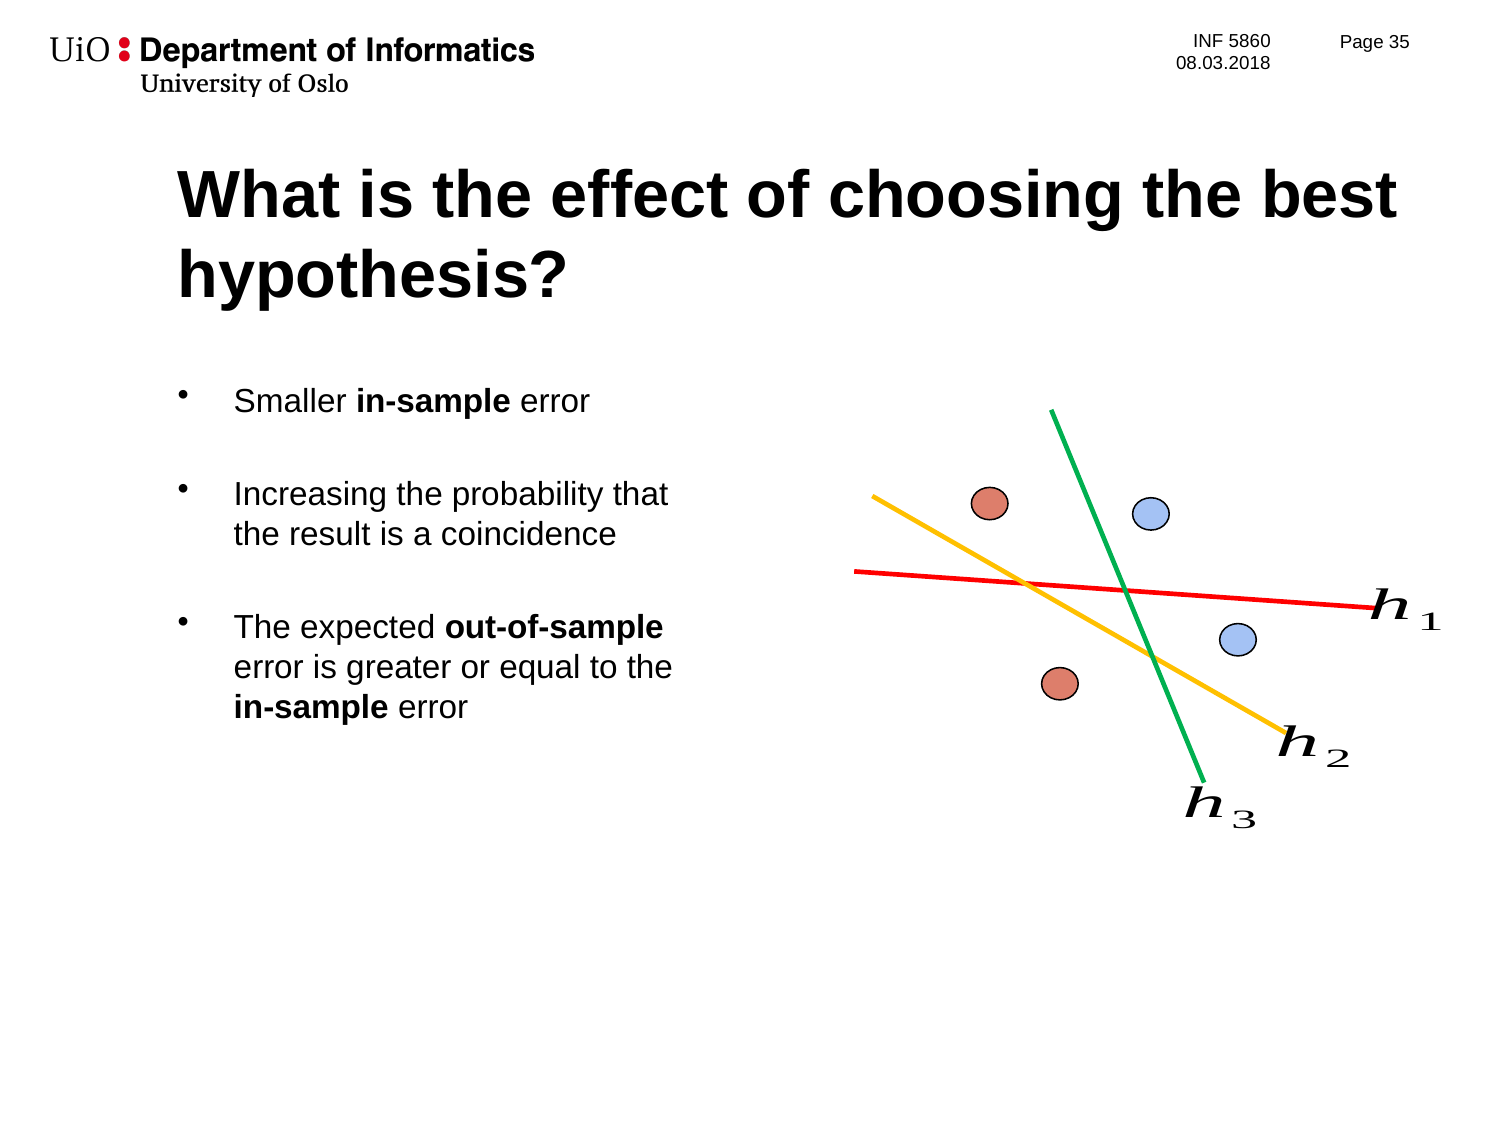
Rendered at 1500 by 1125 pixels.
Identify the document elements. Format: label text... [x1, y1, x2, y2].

text_box [975, 487, 1005, 494]
slide_number Page 36 [1317, 21, 1426, 98]
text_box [1050, 409, 1205, 783]
picture [50, 37, 534, 97]
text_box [853, 571, 866, 609]
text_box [1291, 571, 1376, 609]
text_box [1209, 495, 1287, 734]
title What is the effect of choosing the best hypothesis? [162, 137, 1425, 325]
list Smaller in-sample error Increasing the probability that the result is a coincidence The expected out-of-sample error is greater or equal to the in-sample error [162, 324, 725, 1000]
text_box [872, 495, 1045, 734]
